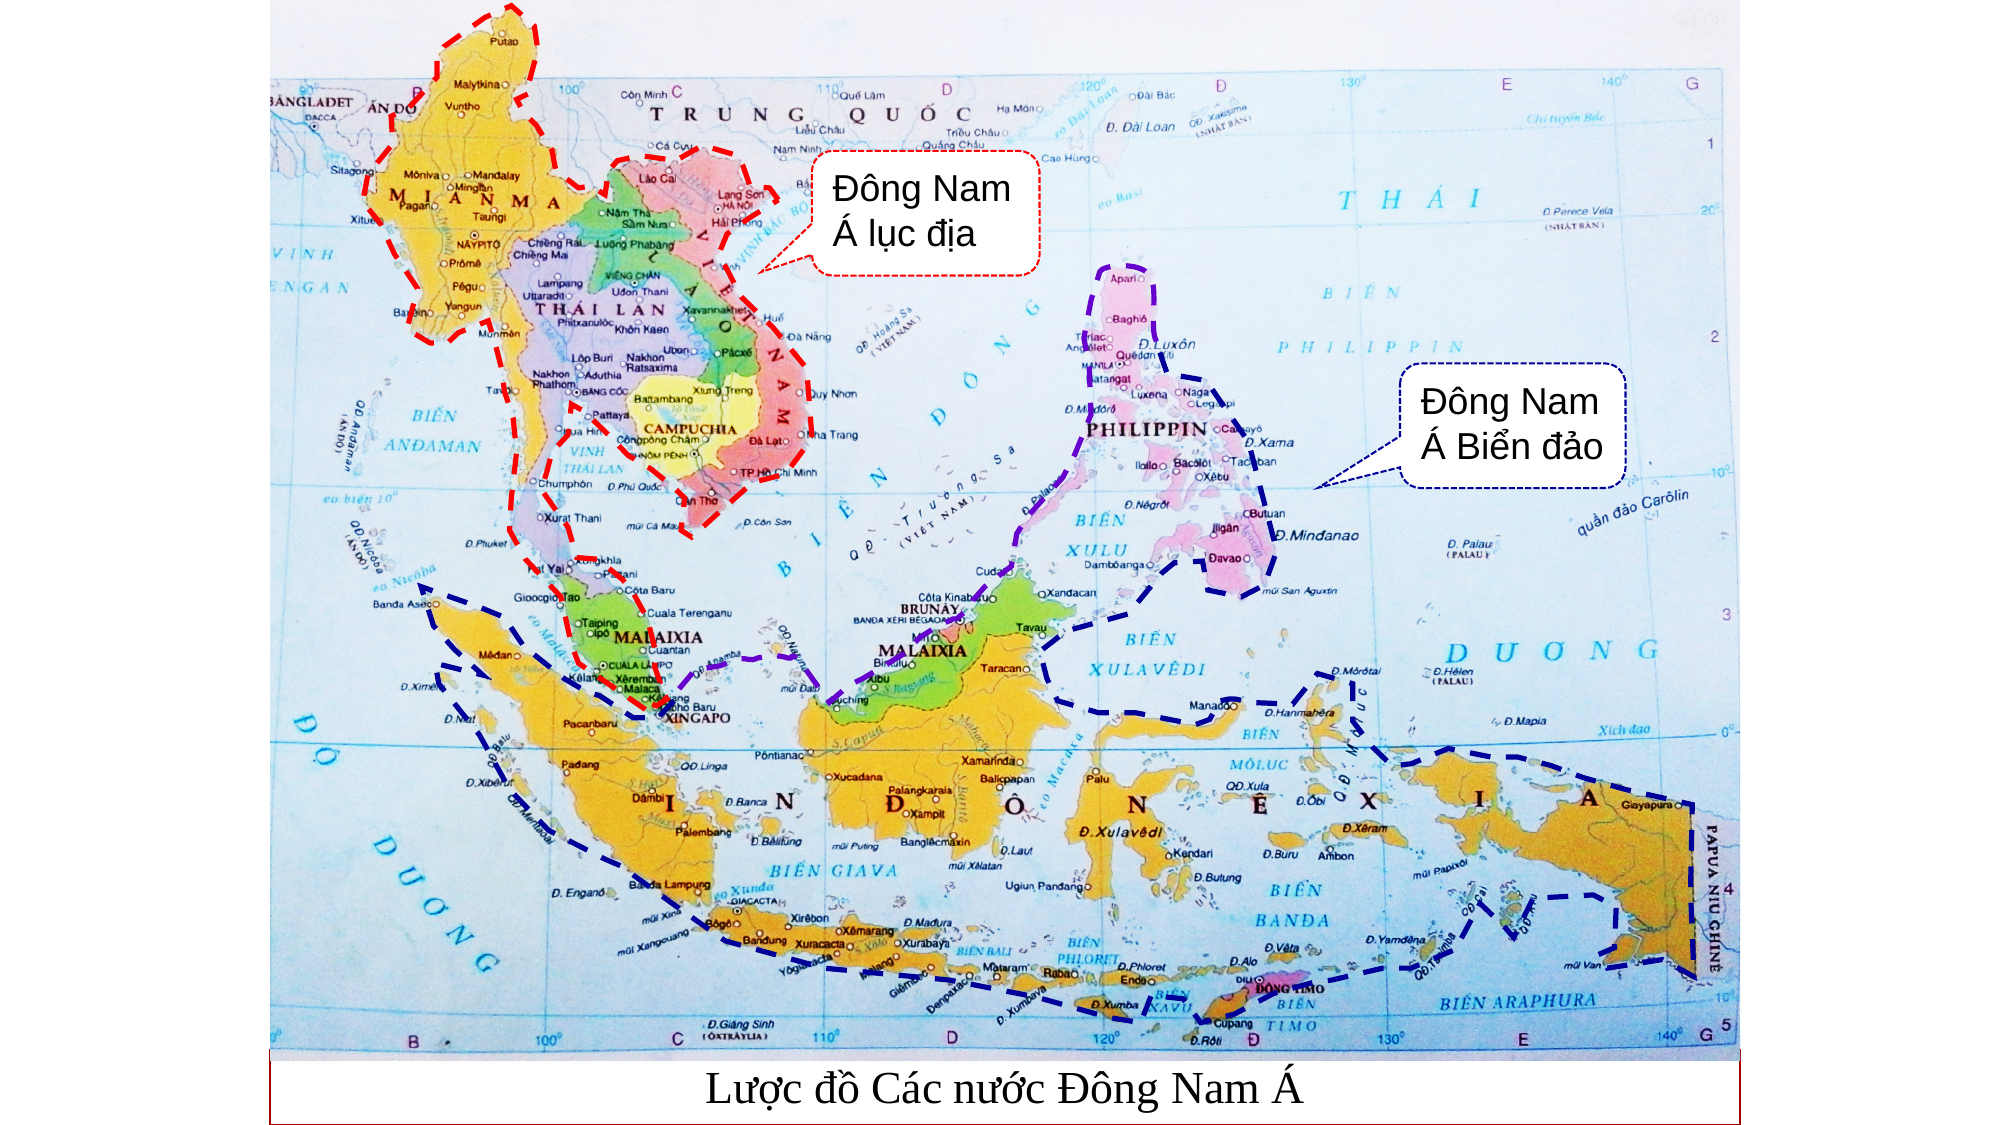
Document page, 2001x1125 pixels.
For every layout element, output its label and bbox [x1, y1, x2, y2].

text_box [270, 0, 1741, 1125]
